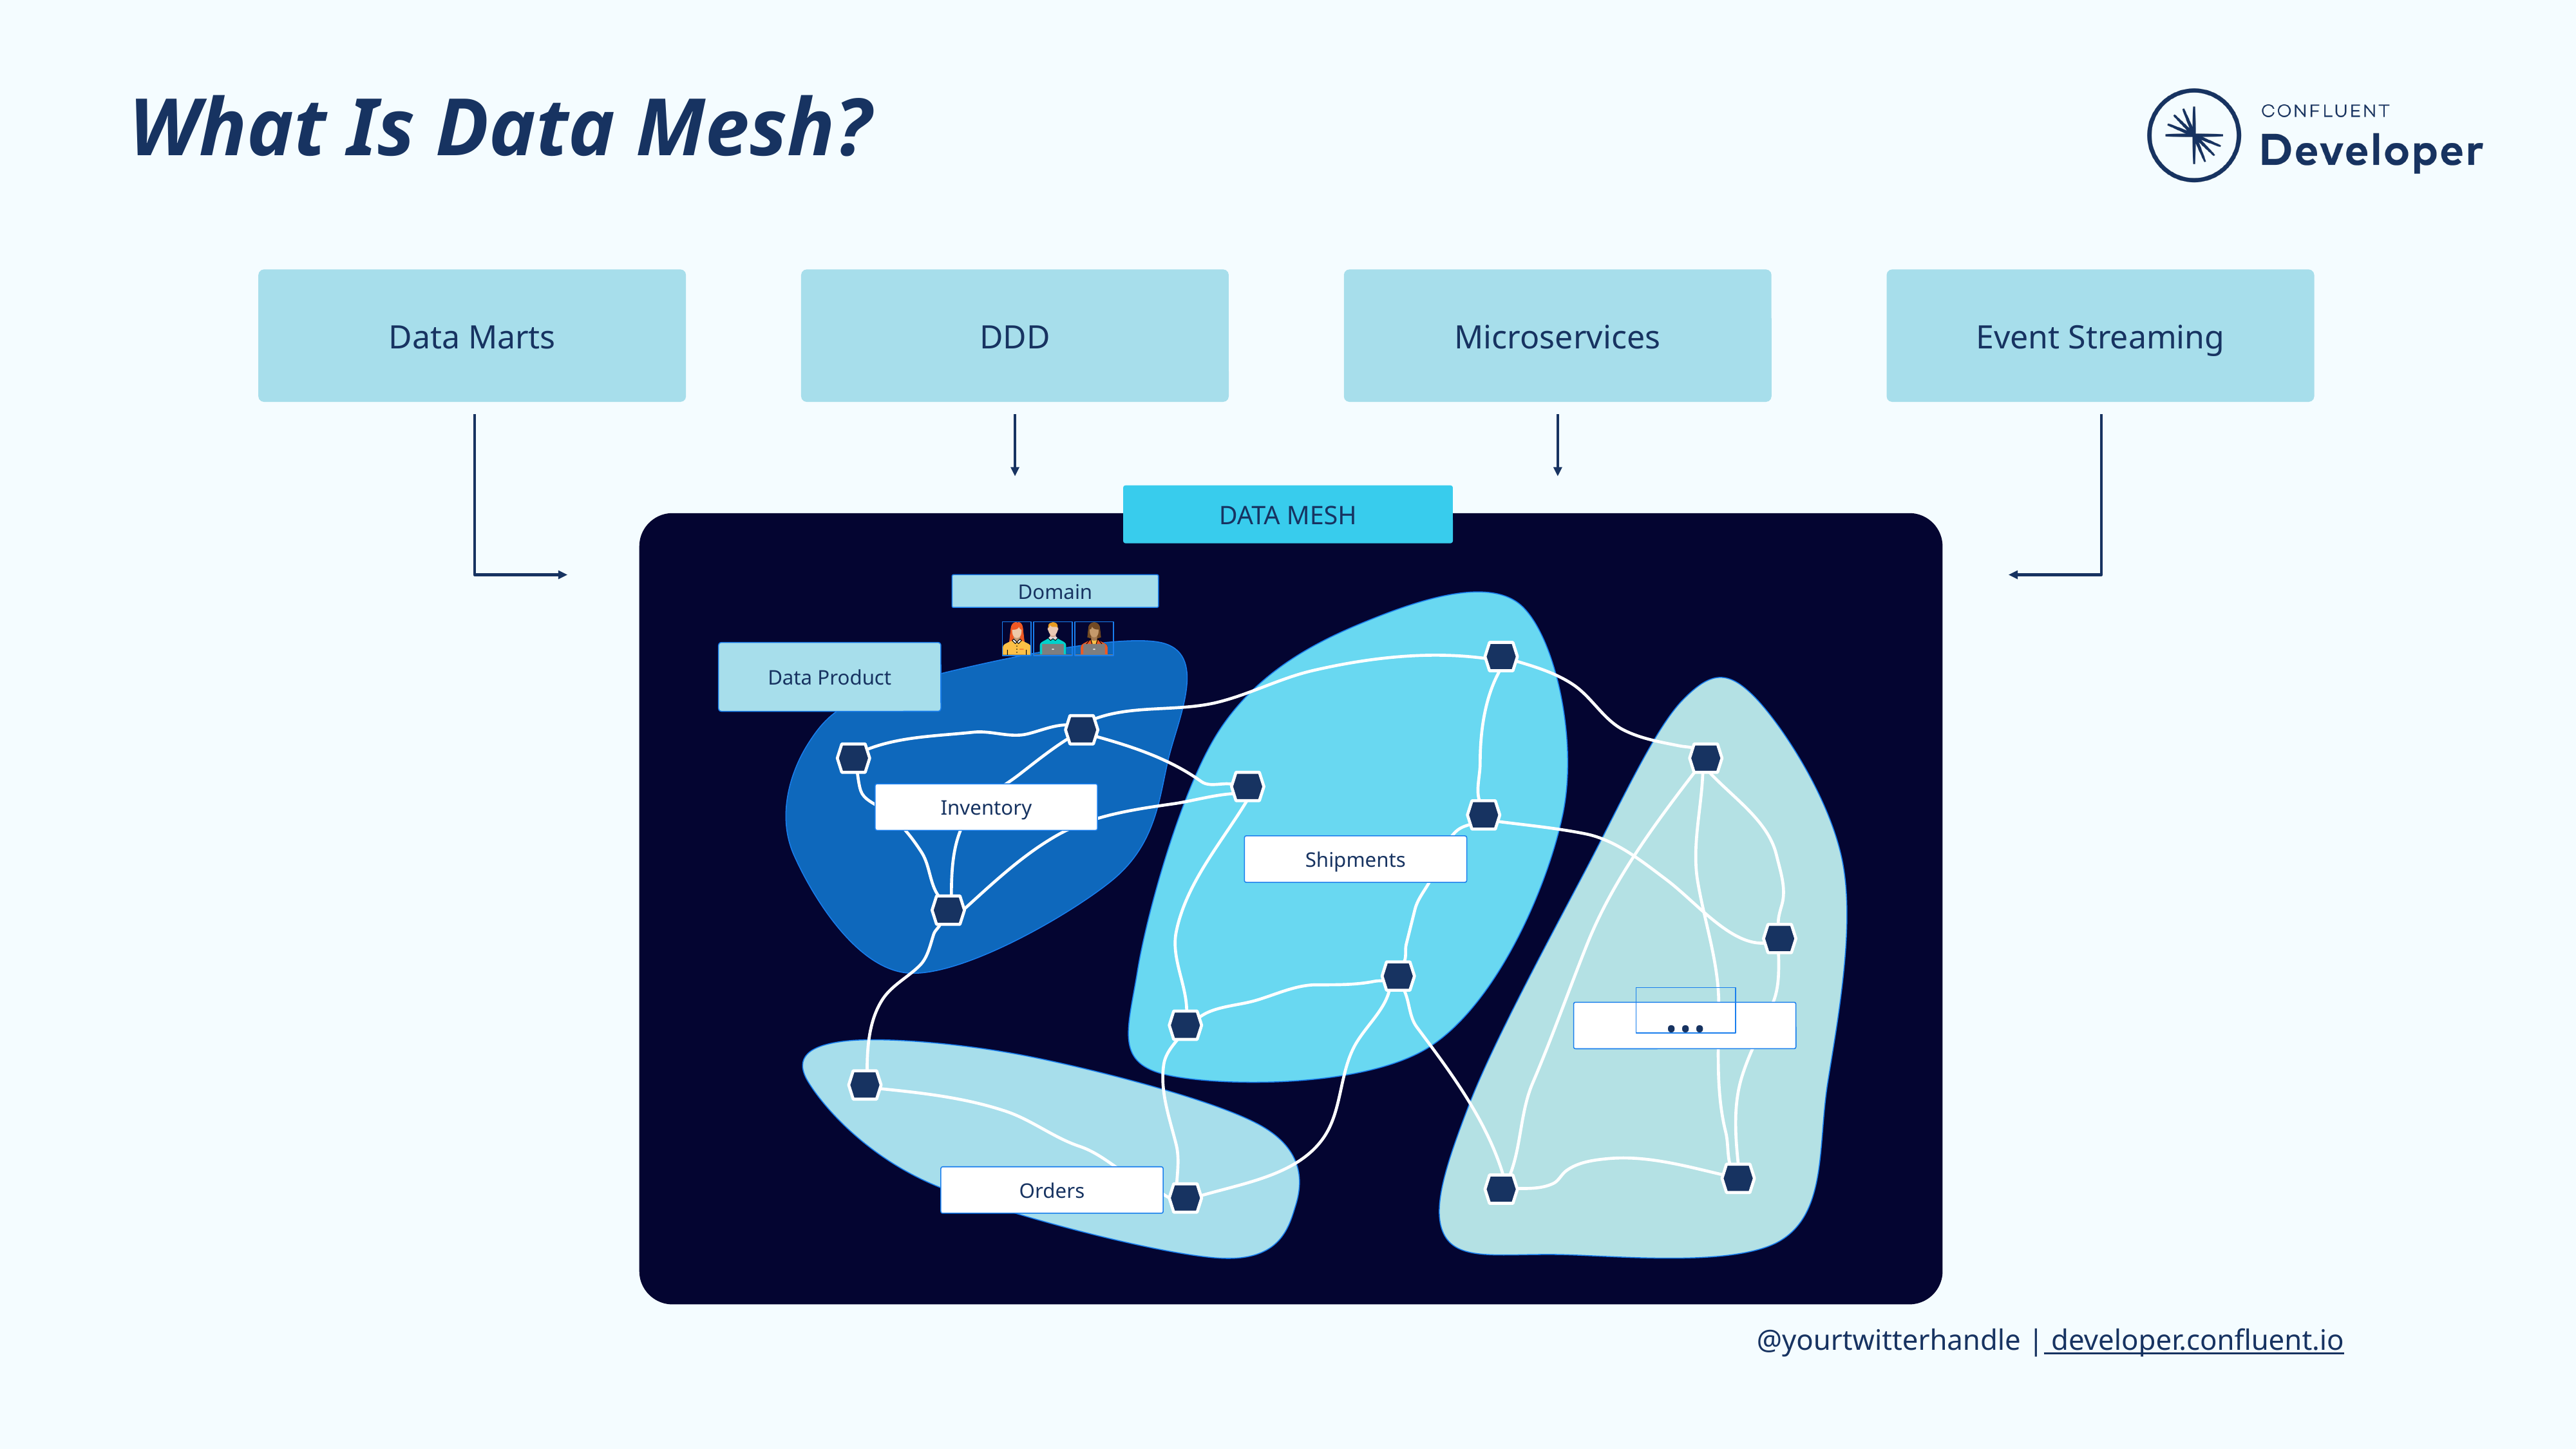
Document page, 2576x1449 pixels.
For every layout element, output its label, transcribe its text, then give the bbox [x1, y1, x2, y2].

title What Is Data Mesh? [128, 74, 2320, 194]
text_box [718, 574, 1848, 1259]
text_box Data Marts [258, 269, 687, 402]
text_box DDD [800, 269, 1229, 402]
text_box Event Streaming [1886, 269, 2315, 402]
picture [2115, 61, 2517, 209]
text_box [2009, 414, 2102, 579]
text_box [639, 513, 1943, 1305]
text_box [474, 414, 567, 579]
text_box DATA MESH [1123, 485, 1454, 544]
text_box Microservices [1343, 269, 1772, 402]
